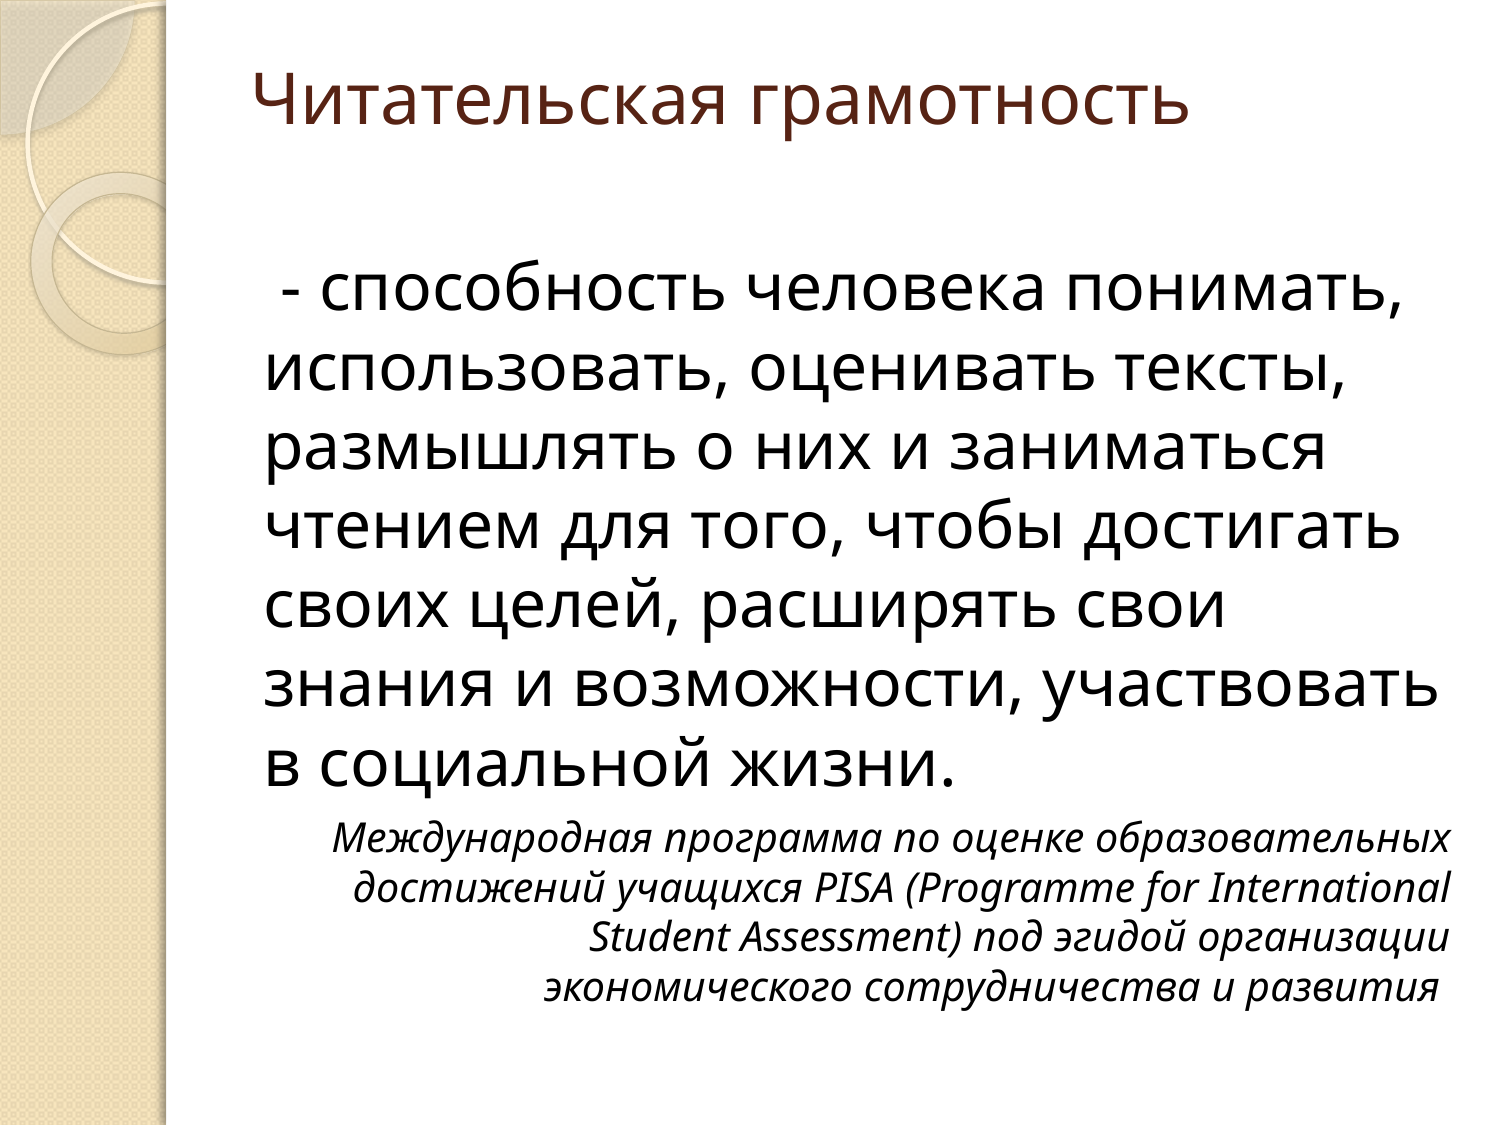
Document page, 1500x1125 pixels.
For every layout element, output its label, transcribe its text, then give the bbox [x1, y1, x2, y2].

list - способность человека понимать, использовать, оценивать тексты, размышлять о них и заниматься чтением для того, чтобы достигать своих целей, расширять свои знания и возможности, участвовать в социальной жизни. Международная программа по оценке образовательных достижений учащихся PISA (Programme for International Student Assessment) под эгидой организации экономического сотрудничества и развития [235, 237, 1466, 1025]
title Читательская грамотность [235, 45, 1466, 233]
